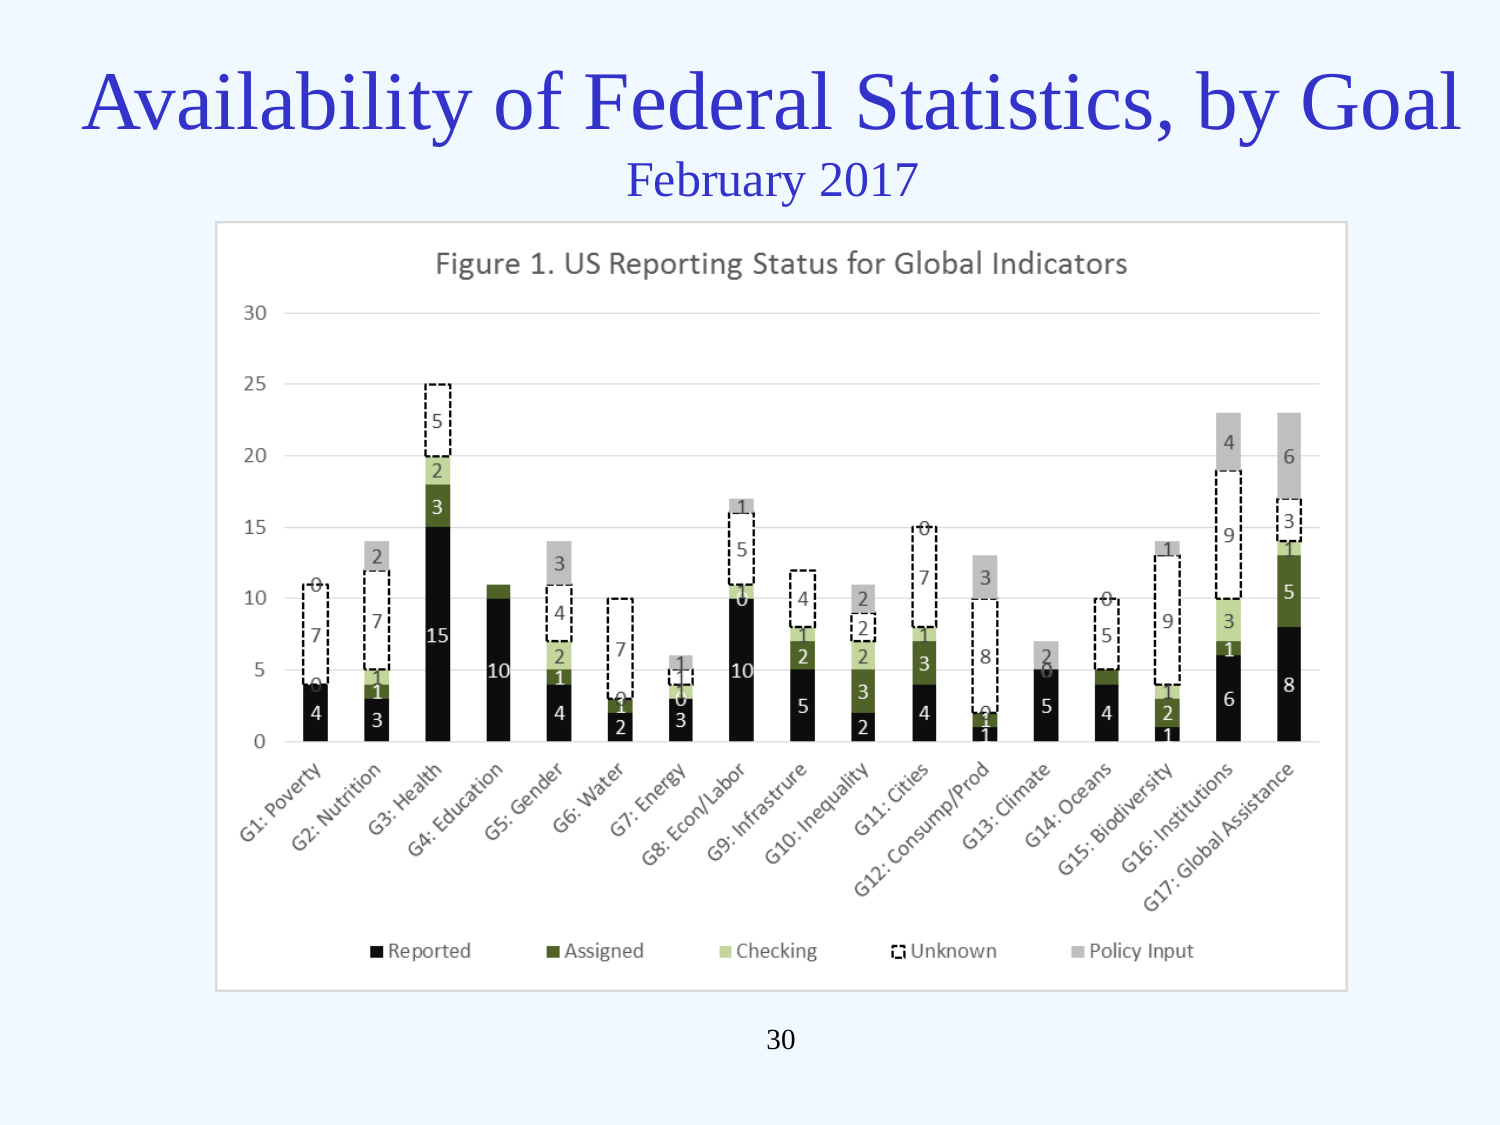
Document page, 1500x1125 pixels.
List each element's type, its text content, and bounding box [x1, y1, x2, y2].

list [214, 221, 1348, 992]
slide_number 30 [624, 1012, 938, 1088]
title Availability of Federal Statistics, by Goal February 2017 [35, 32, 1500, 221]
